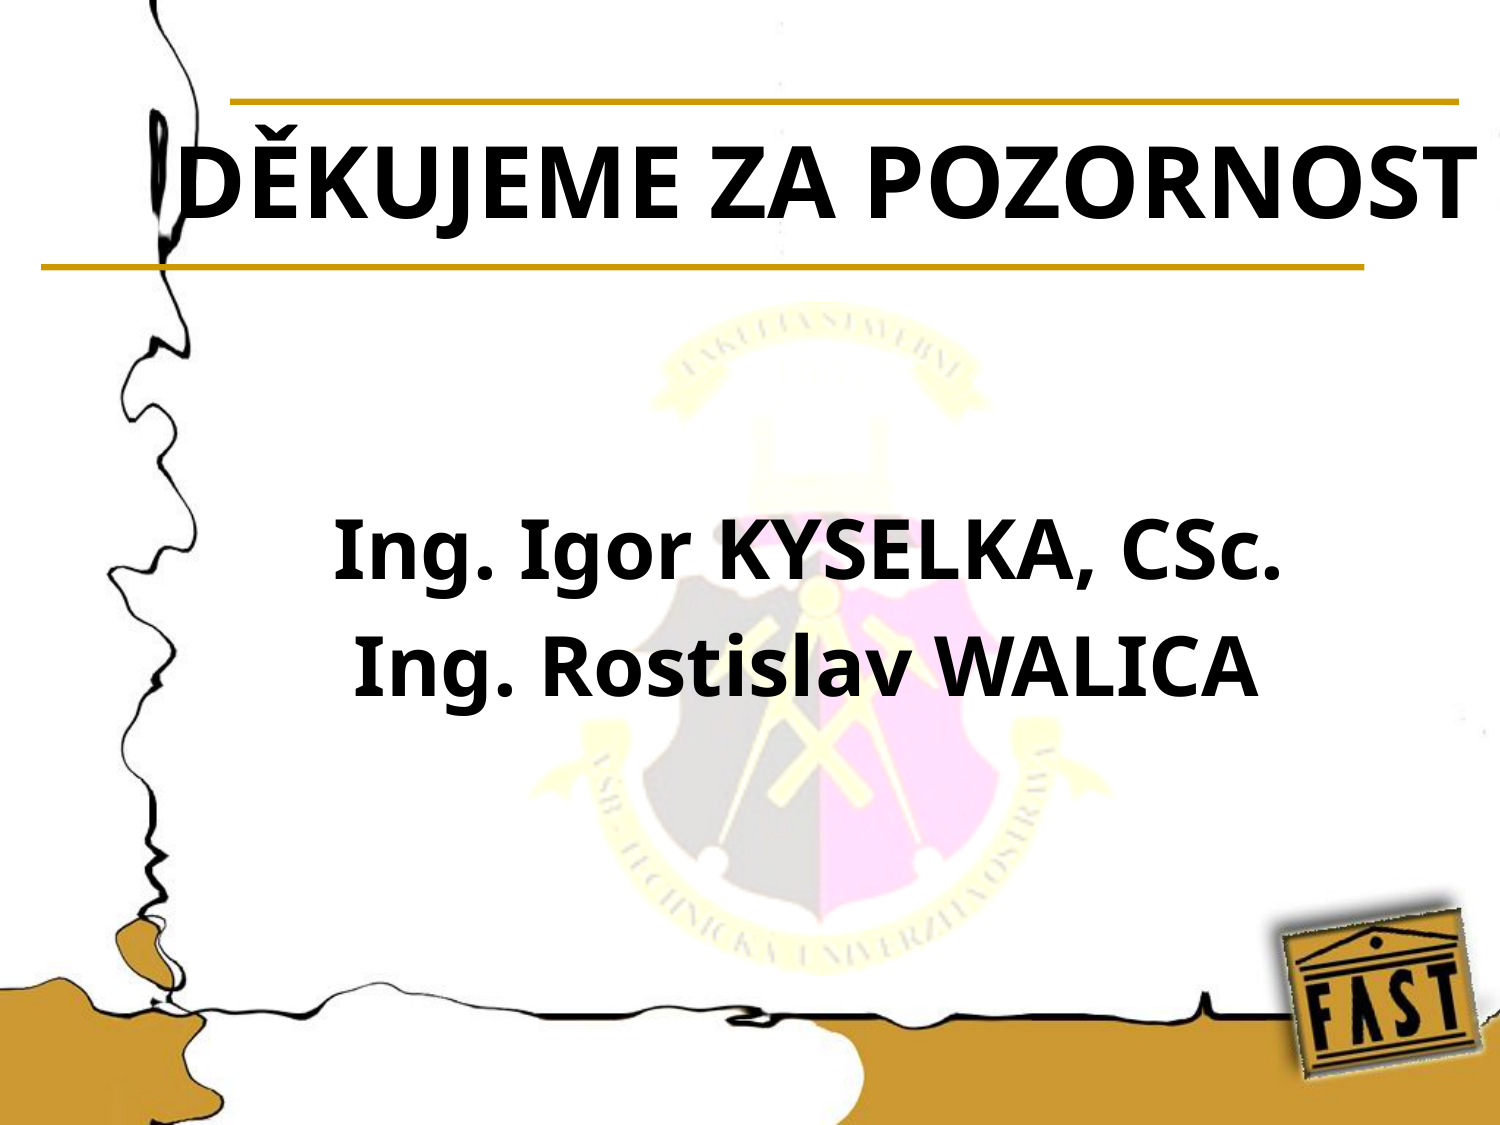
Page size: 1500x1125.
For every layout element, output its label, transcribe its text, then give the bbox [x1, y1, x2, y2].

title DĚKUJEME ZA POZORNOST [153, 101, 1500, 256]
picture [0, 0, 1500, 1125]
subtitle Ing. Igor KYSELKA, CSc. Ing. Rostislav WALICA [1122, 396, 1500, 788]
subtitle Ing. Igor KYSELKA, CSc. Ing. Rostislav WALICA [135, 396, 520, 788]
